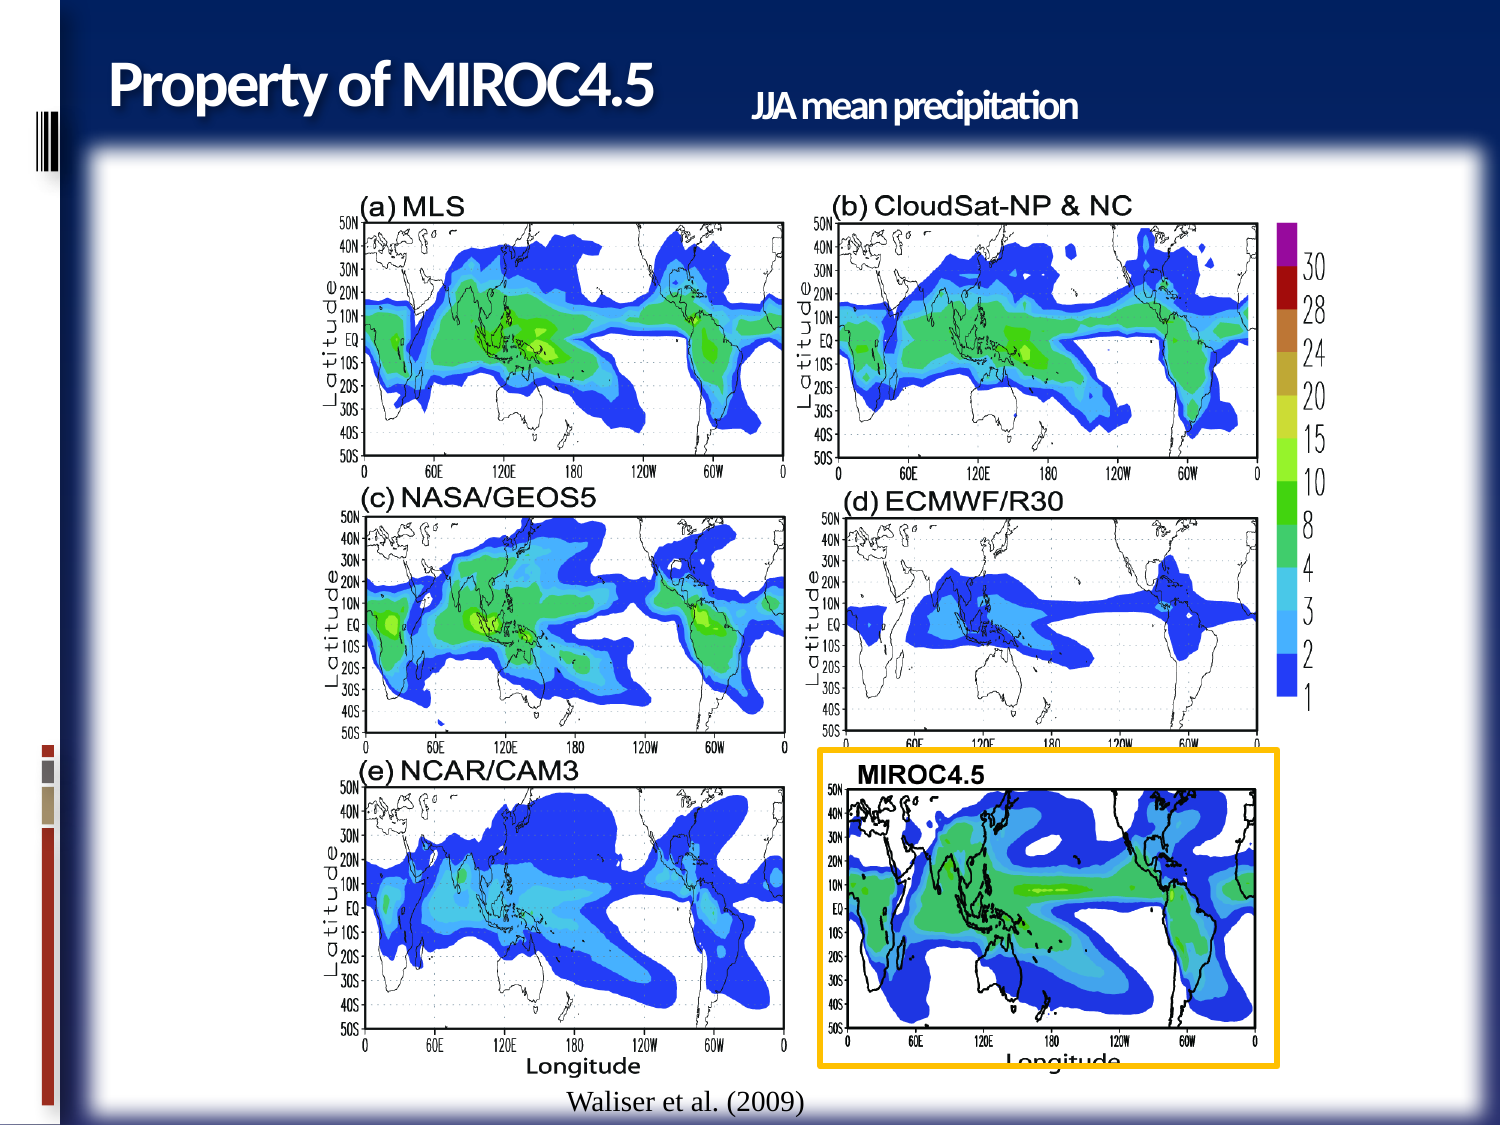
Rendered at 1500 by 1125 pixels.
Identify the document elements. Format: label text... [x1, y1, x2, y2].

text_box Property of MIROC4.5 [93, 32, 750, 128]
picture [322, 195, 1325, 1079]
text_box JJA mean precipitation [736, 70, 1101, 136]
text_box Waliser et al. (2009) [551, 1121, 821, 1125]
text_box [105, 163, 1465, 1103]
